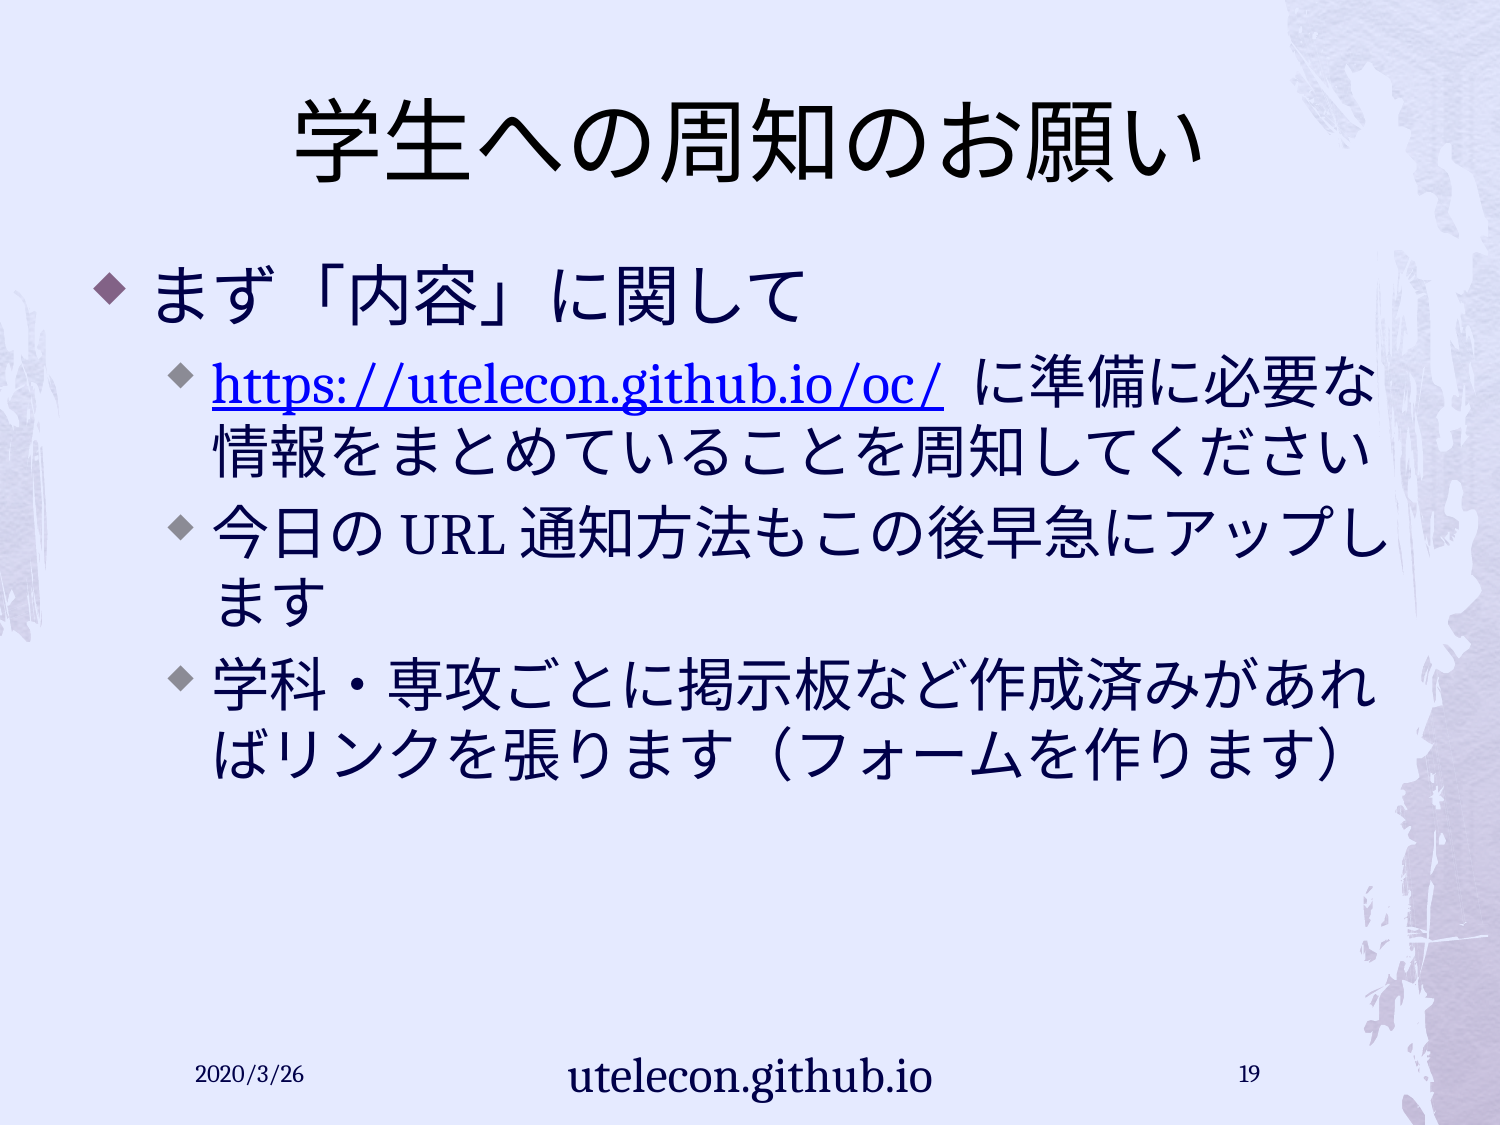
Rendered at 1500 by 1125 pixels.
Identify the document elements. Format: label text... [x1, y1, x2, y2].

list まず「内容」に関して https://utelecon.github.io/oc/ に準備に必要な情報をまとめていることを周知してください 今日のURL通知方法もこの後早急にアップします 学科・専攻ごとに掲示板など作成済みがあればリンクを張ります（フォームを作ります） [75, 246, 1425, 989]
footer utelecon.github.io [512, 1042, 988, 1103]
slide_number 19 [1074, 1042, 1425, 1103]
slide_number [75, 1042, 425, 1103]
title 学生への周知のお願い [75, 45, 1425, 233]
